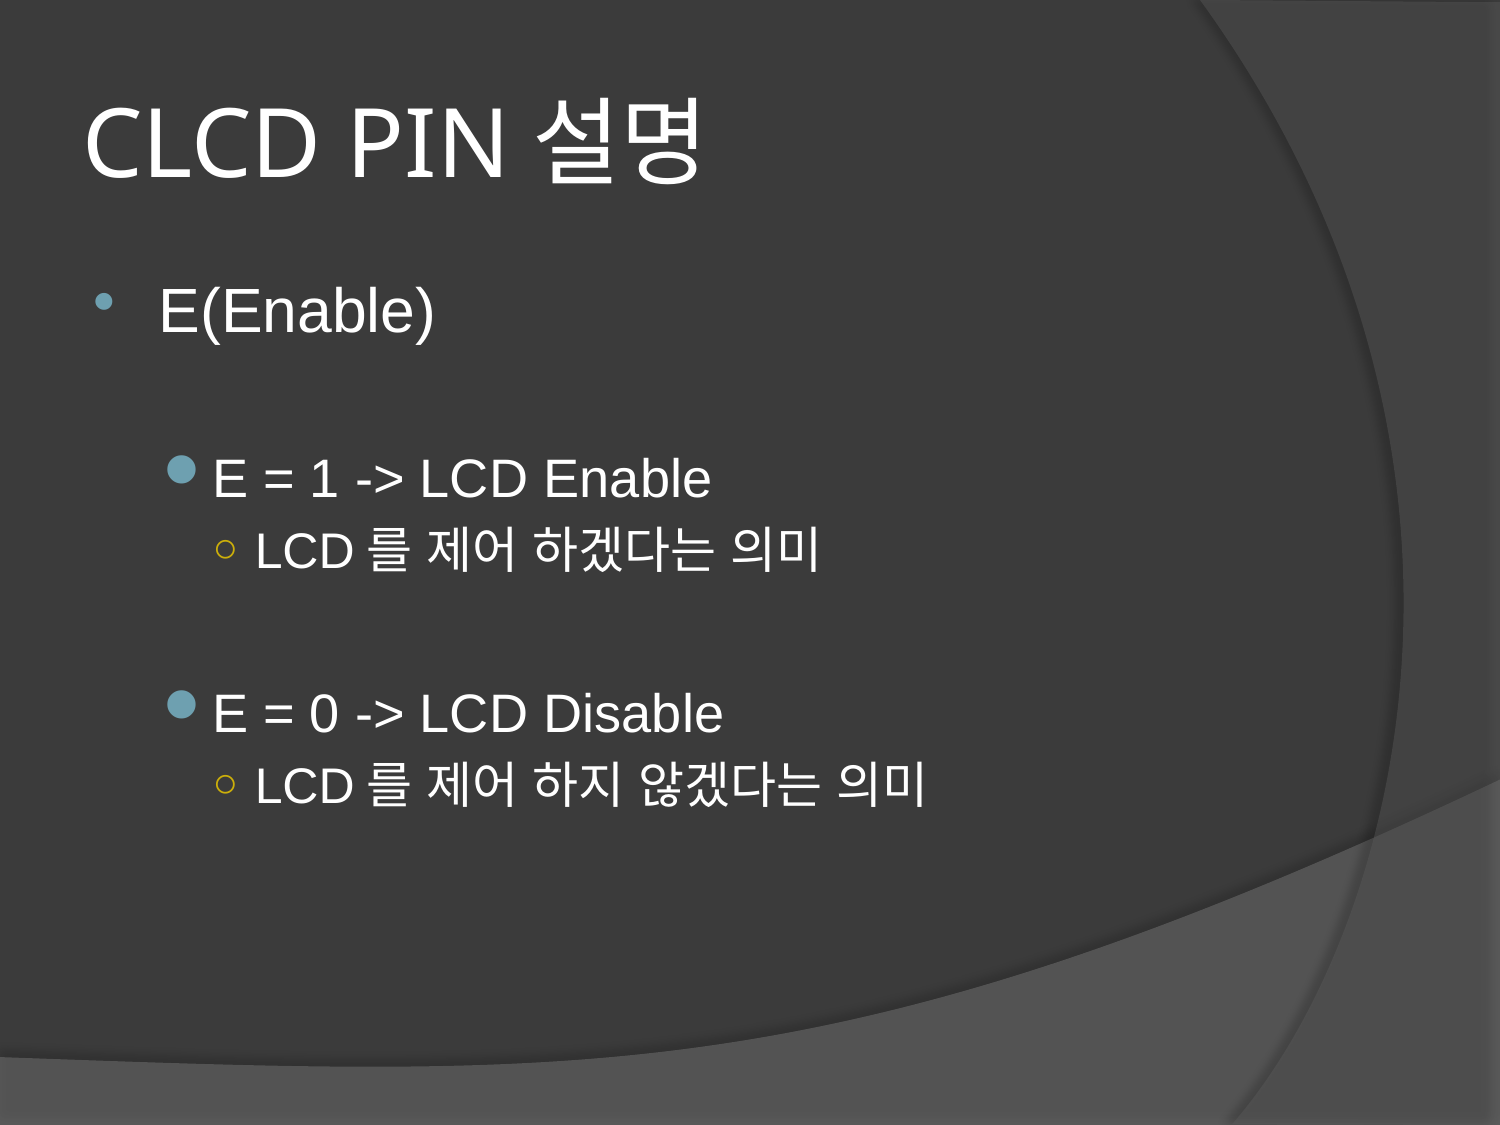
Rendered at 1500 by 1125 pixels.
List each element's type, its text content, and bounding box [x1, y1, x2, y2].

list E(Enable) E = 1 -> LCD Enable LCD를 제어 하겠다는 의미 E = 0 -> LCD Disable LCD를 제어 하지 않겠다는 의미 [75, 262, 1300, 1005]
title CLCD PIN설명 [75, 45, 1300, 233]
